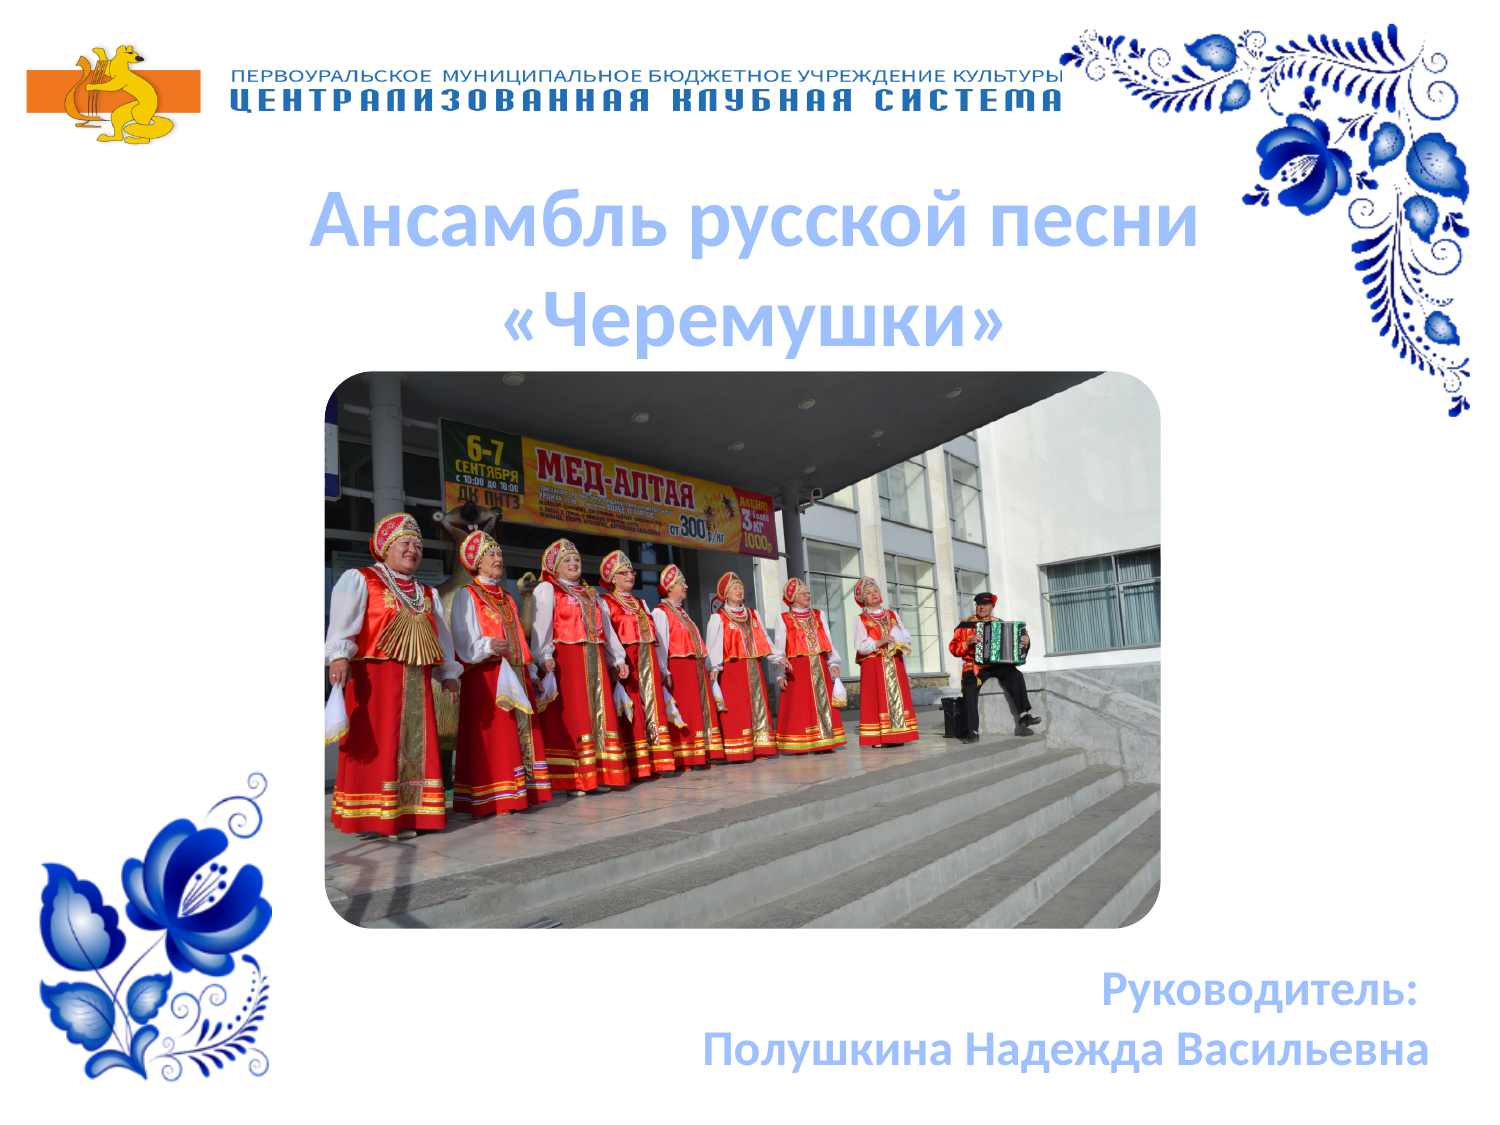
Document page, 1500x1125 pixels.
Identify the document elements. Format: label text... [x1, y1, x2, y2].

text_box Ансамбль русской песни «Черемушки» [294, 155, 1217, 371]
picture [26, 24, 1469, 929]
text_box Руководитель: Полушкина Надежда Васильевна [686, 948, 1446, 1084]
picture [29, 764, 272, 1103]
